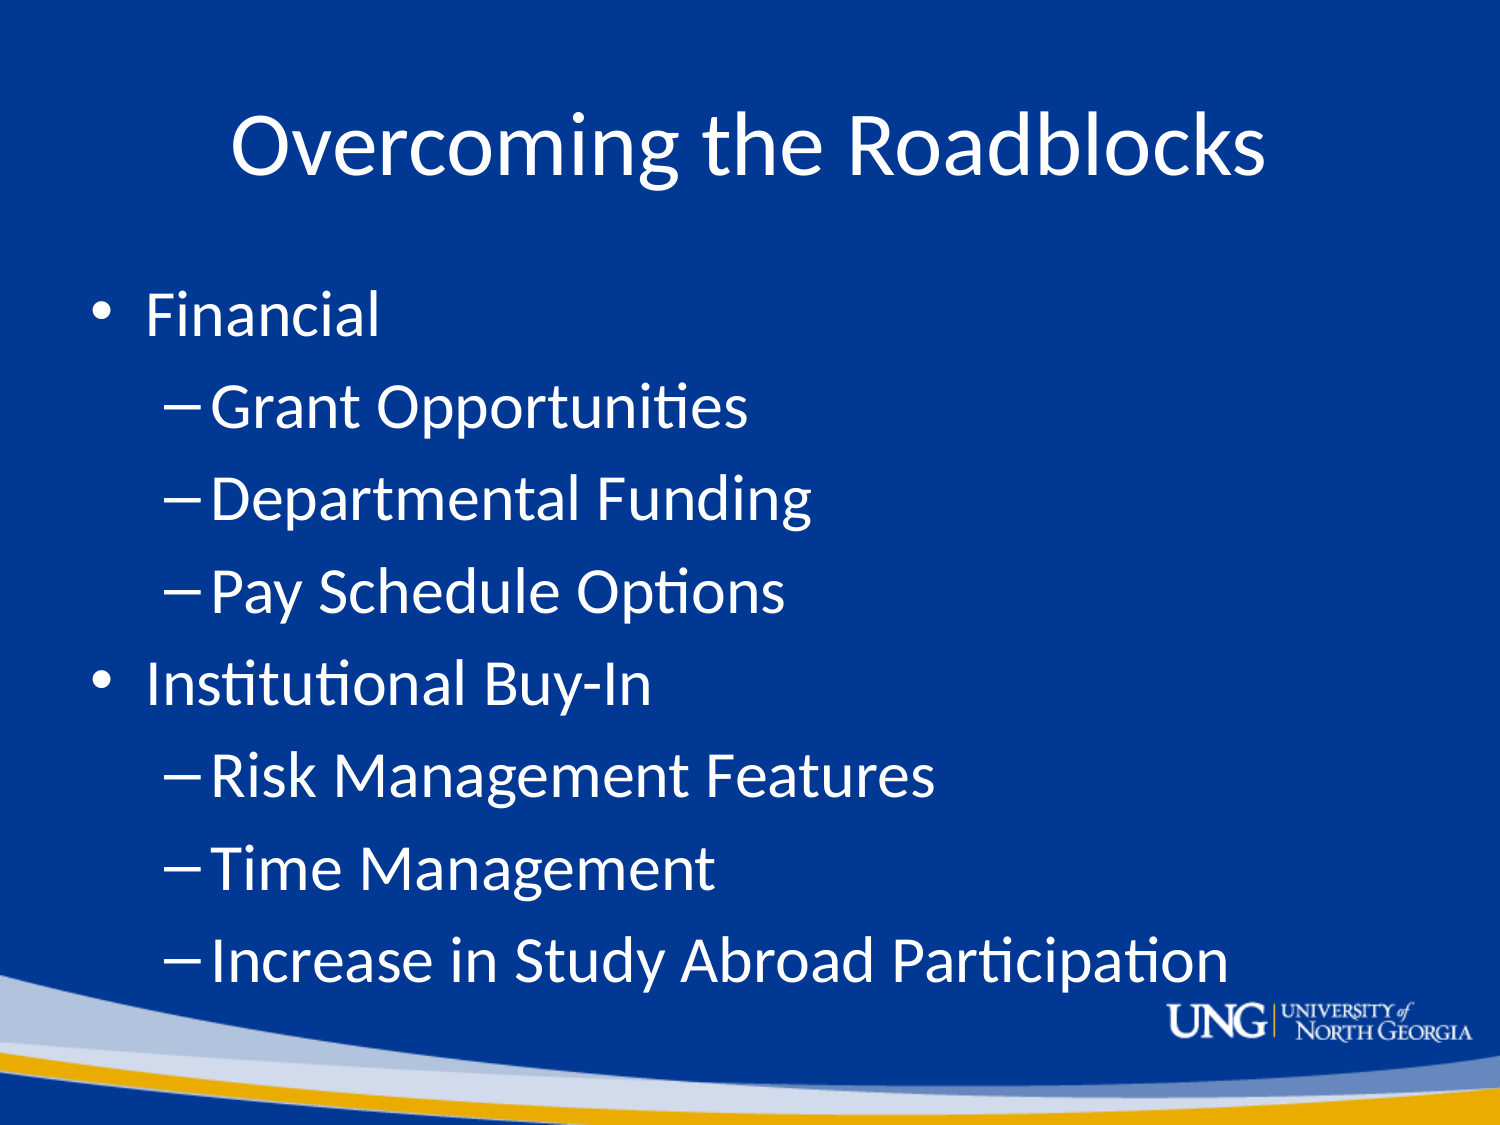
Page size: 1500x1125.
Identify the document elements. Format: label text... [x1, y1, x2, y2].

title Overcoming the Roadblocks [75, 45, 1425, 233]
list Financial Grant Opportunities Departmental Funding Pay Schedule Options Institutional Buy-In Risk Management Features Time Management Increase in Study Abroad Participation [75, 262, 1425, 1005]
picture [0, 0, 1500, 1125]
